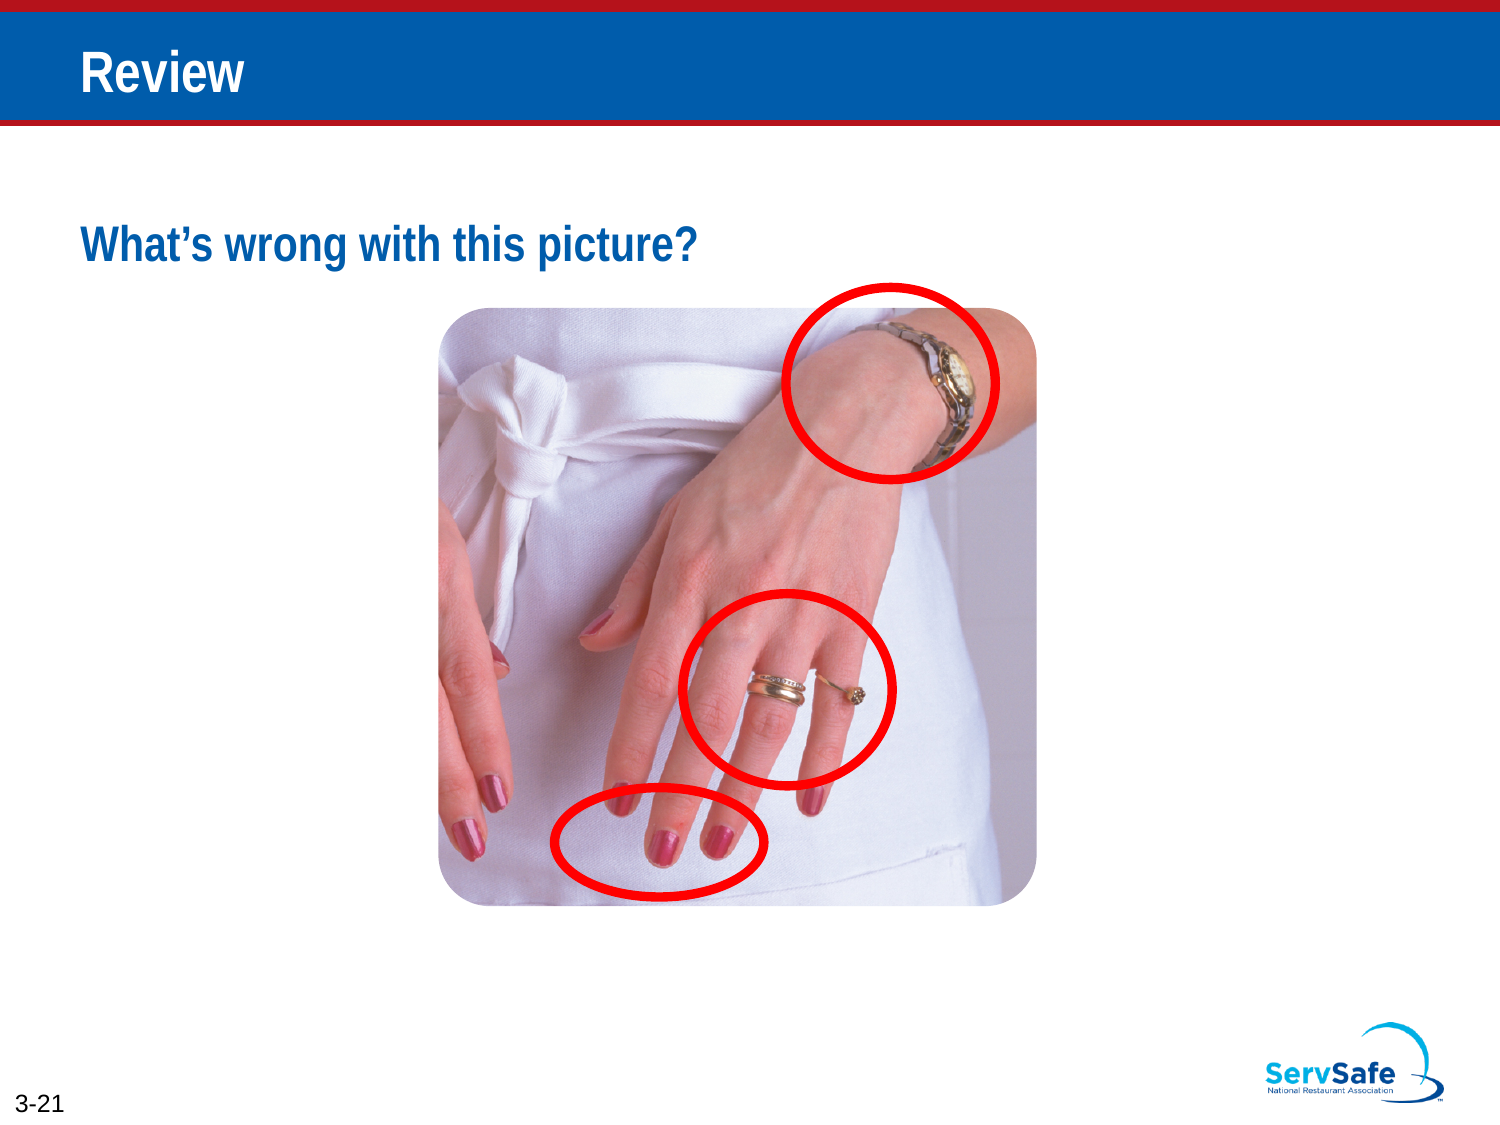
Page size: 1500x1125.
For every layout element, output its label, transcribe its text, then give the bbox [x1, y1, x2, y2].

picture [438, 307, 1037, 907]
text_box [828, 287, 953, 306]
text_box What’s wrong with this picture? [65, 210, 1429, 1074]
picture [1265, 1022, 1444, 1103]
text_box 3-21 [0, 1080, 94, 1125]
title Review [65, 26, 1429, 112]
picture [0, 12, 1500, 120]
